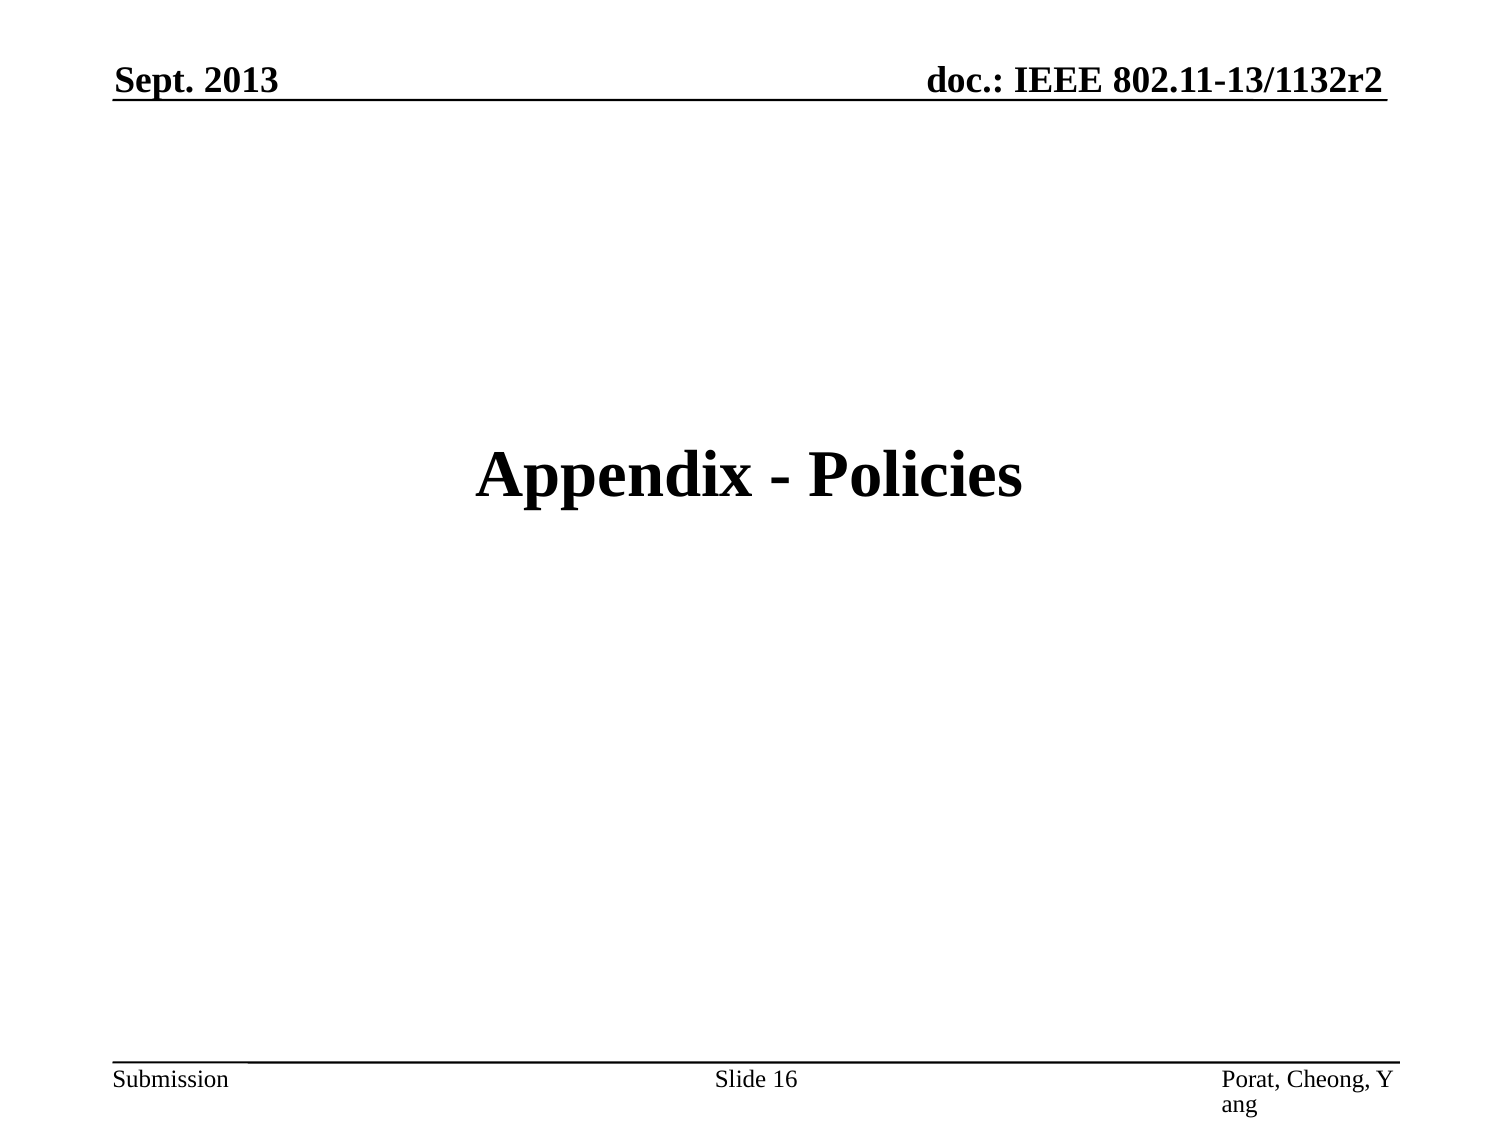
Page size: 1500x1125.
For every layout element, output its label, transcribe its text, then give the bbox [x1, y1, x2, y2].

slide_number Slide 16 [712, 1061, 800, 1093]
footer Porat, Cheong, Yang [1221, 1061, 1402, 1093]
title Appendix - Policies [112, 349, 1388, 591]
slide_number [114, 54, 313, 101]
